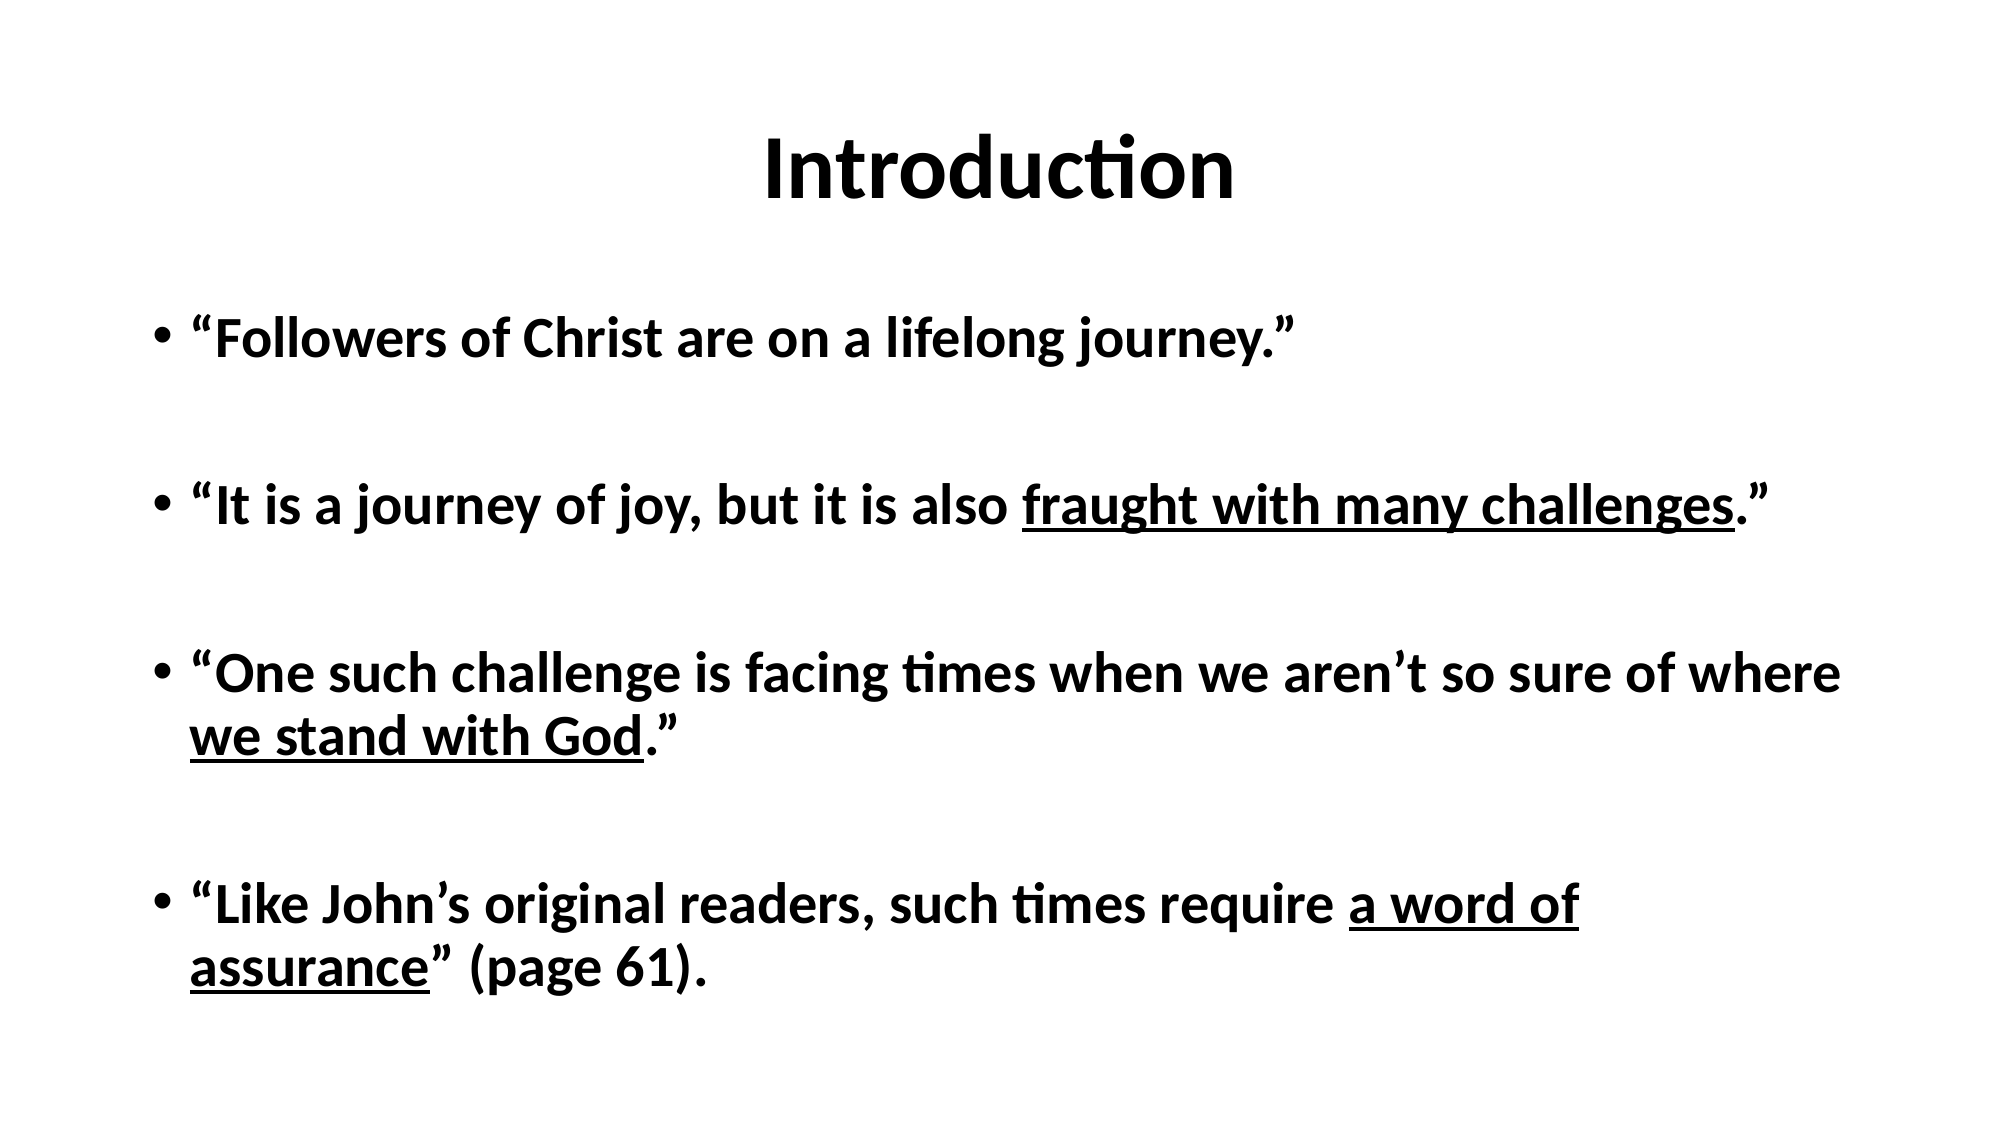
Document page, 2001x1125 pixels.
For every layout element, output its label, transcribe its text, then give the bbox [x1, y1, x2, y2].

title Introduction [137, 59, 1863, 278]
list “Followers of Christ are on a lifelong journey.” “It is a journey of joy, but it is also fraught with many challenges.” “One such challenge is facing times when we aren’t so sure of where we stand with God.” “Like John’s original readers, such times require a word of assurance” (page 61). [137, 299, 1863, 1014]
